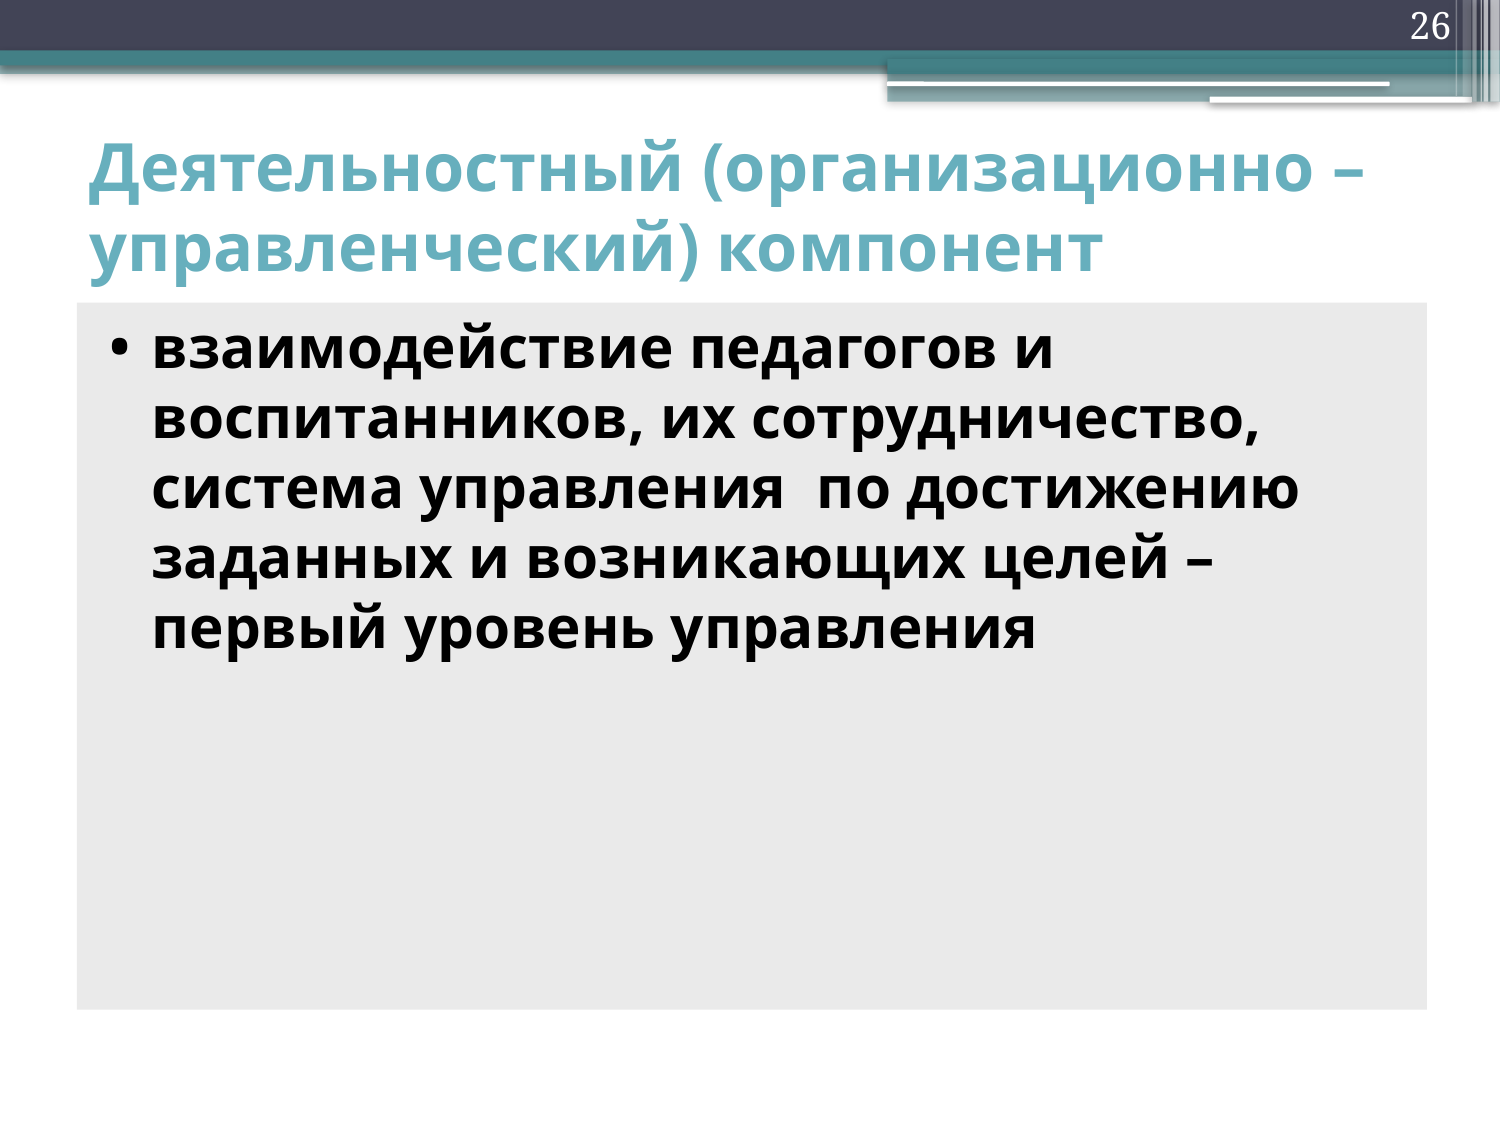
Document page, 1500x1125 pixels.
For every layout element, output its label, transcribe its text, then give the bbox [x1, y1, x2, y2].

list взаимодействие педагогов и воспитанников, их сотрудничество, система управления по достижению заданных и возникающих целей – первый уровень управления [76, 302, 1427, 1010]
slide_number 26 [1341, 0, 1466, 61]
title Деятельностный (организационно – управленческий) компонент [75, 117, 1425, 293]
